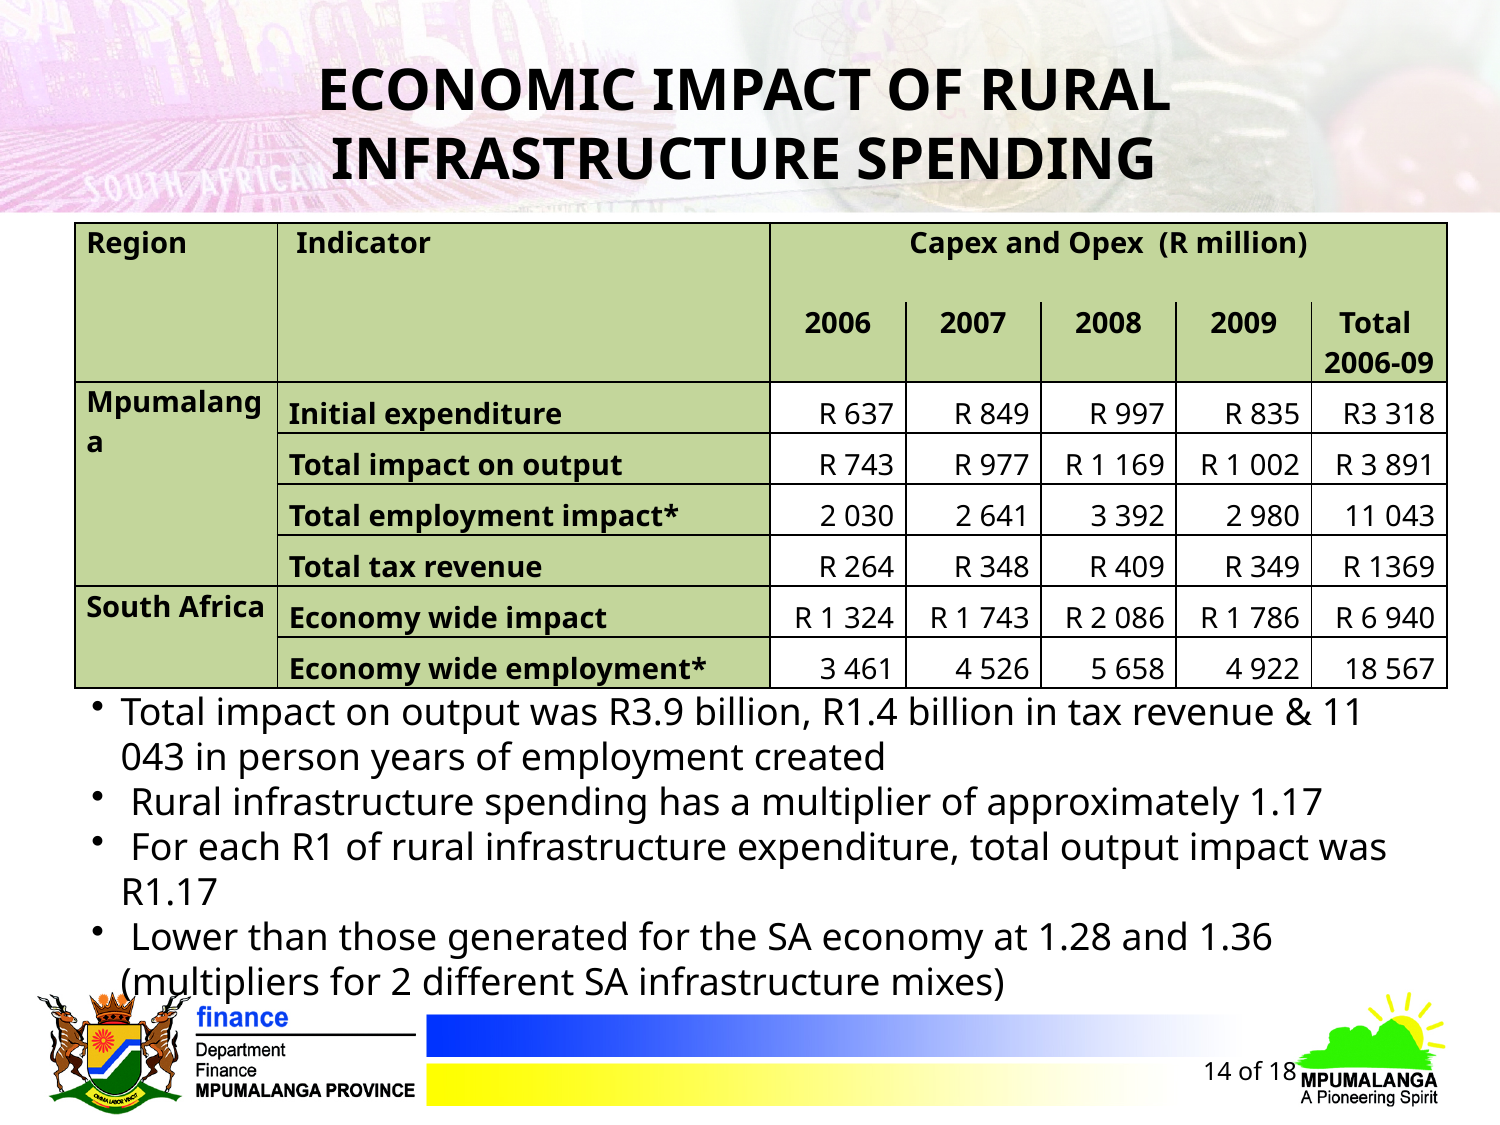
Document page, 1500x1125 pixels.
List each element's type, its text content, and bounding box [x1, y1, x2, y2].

table_cell 5 658 [1042, 638, 1175, 680]
table_cell R 637 [771, 383, 905, 432]
table_cell Total impact on output [278, 434, 769, 483]
table_cell Total employment impact* [278, 485, 769, 534]
table_cell R 1 002 [1177, 434, 1311, 483]
table_cell South Africa [76, 587, 277, 680]
picture [0, 0, 1500, 1125]
table_cell Economy wide impact [278, 587, 769, 636]
table_cell Total tax revenue [278, 536, 769, 585]
table_cell 4 526 [907, 638, 1040, 680]
table_cell 2 641 [907, 485, 1040, 534]
table_cell R 409 [1042, 536, 1175, 585]
table_cell R 1 169 [1042, 434, 1175, 483]
table_cell 3 392 [1042, 485, 1175, 534]
table_cell Total 2006-09 [1312, 302, 1446, 381]
table_cell R 835 [1177, 383, 1311, 432]
table_cell Economy wide employment* [278, 638, 769, 680]
table_header Capex and Opex (R million) [771, 224, 1446, 302]
text_box Total impact on output was R3.9 billion, R1.4 billion in tax revenue & 11 043 in person years of employment created Rural infrastructure spending has a multiplier of approximately 1.17 For each R1 of rural infrastructure expenditure, total output impact was R1.17 Lower than those generated for the SA economy at 1.28 and 1.36 (multipliers for 2 different SA infrastructure mixes) [76, 680, 1447, 1011]
table_cell 2008 [1042, 302, 1175, 381]
table_cell R 264 [771, 536, 905, 585]
table_cell R 6 940 [1312, 587, 1446, 636]
table_cell 2 030 [771, 485, 905, 534]
table_cell R 1 786 [1177, 587, 1311, 636]
table_cell R 1 324 [771, 587, 905, 636]
table_cell R 349 [1177, 536, 1311, 585]
table_cell R 743 [771, 434, 905, 483]
table_cell 2 980 [1177, 485, 1311, 534]
title ECONOMIC IMPACT OF RURAL INFRASTRUCTURE SPENDING [64, 44, 1426, 200]
table_header Region [76, 224, 277, 381]
table_cell R 3 891 [1312, 434, 1446, 483]
table_cell 18 567 [1312, 638, 1446, 680]
table_cell 2009 [1177, 302, 1311, 381]
table_cell R 1369 [1312, 536, 1446, 585]
table_cell Initial expenditure [278, 383, 769, 432]
table_cell R 2 086 [1042, 587, 1175, 636]
table_cell 3 461 [771, 638, 905, 680]
slide_number 14 of 18 [1074, 1042, 1425, 1103]
table_cell 2006 [771, 302, 905, 381]
table_header Indicator [278, 224, 769, 381]
table_cell Mpumalanga [76, 383, 277, 585]
table_cell R 977 [907, 434, 1040, 483]
table_cell 11 043 [1312, 485, 1446, 534]
table_cell R 849 [907, 383, 1040, 432]
table_cell R 348 [907, 536, 1040, 585]
table_cell 4 922 [1177, 638, 1311, 680]
table_cell R 997 [1042, 383, 1175, 432]
table_cell R3 318 [1312, 383, 1446, 432]
table_cell 2007 [907, 302, 1040, 381]
table_cell R 1 743 [907, 587, 1040, 636]
